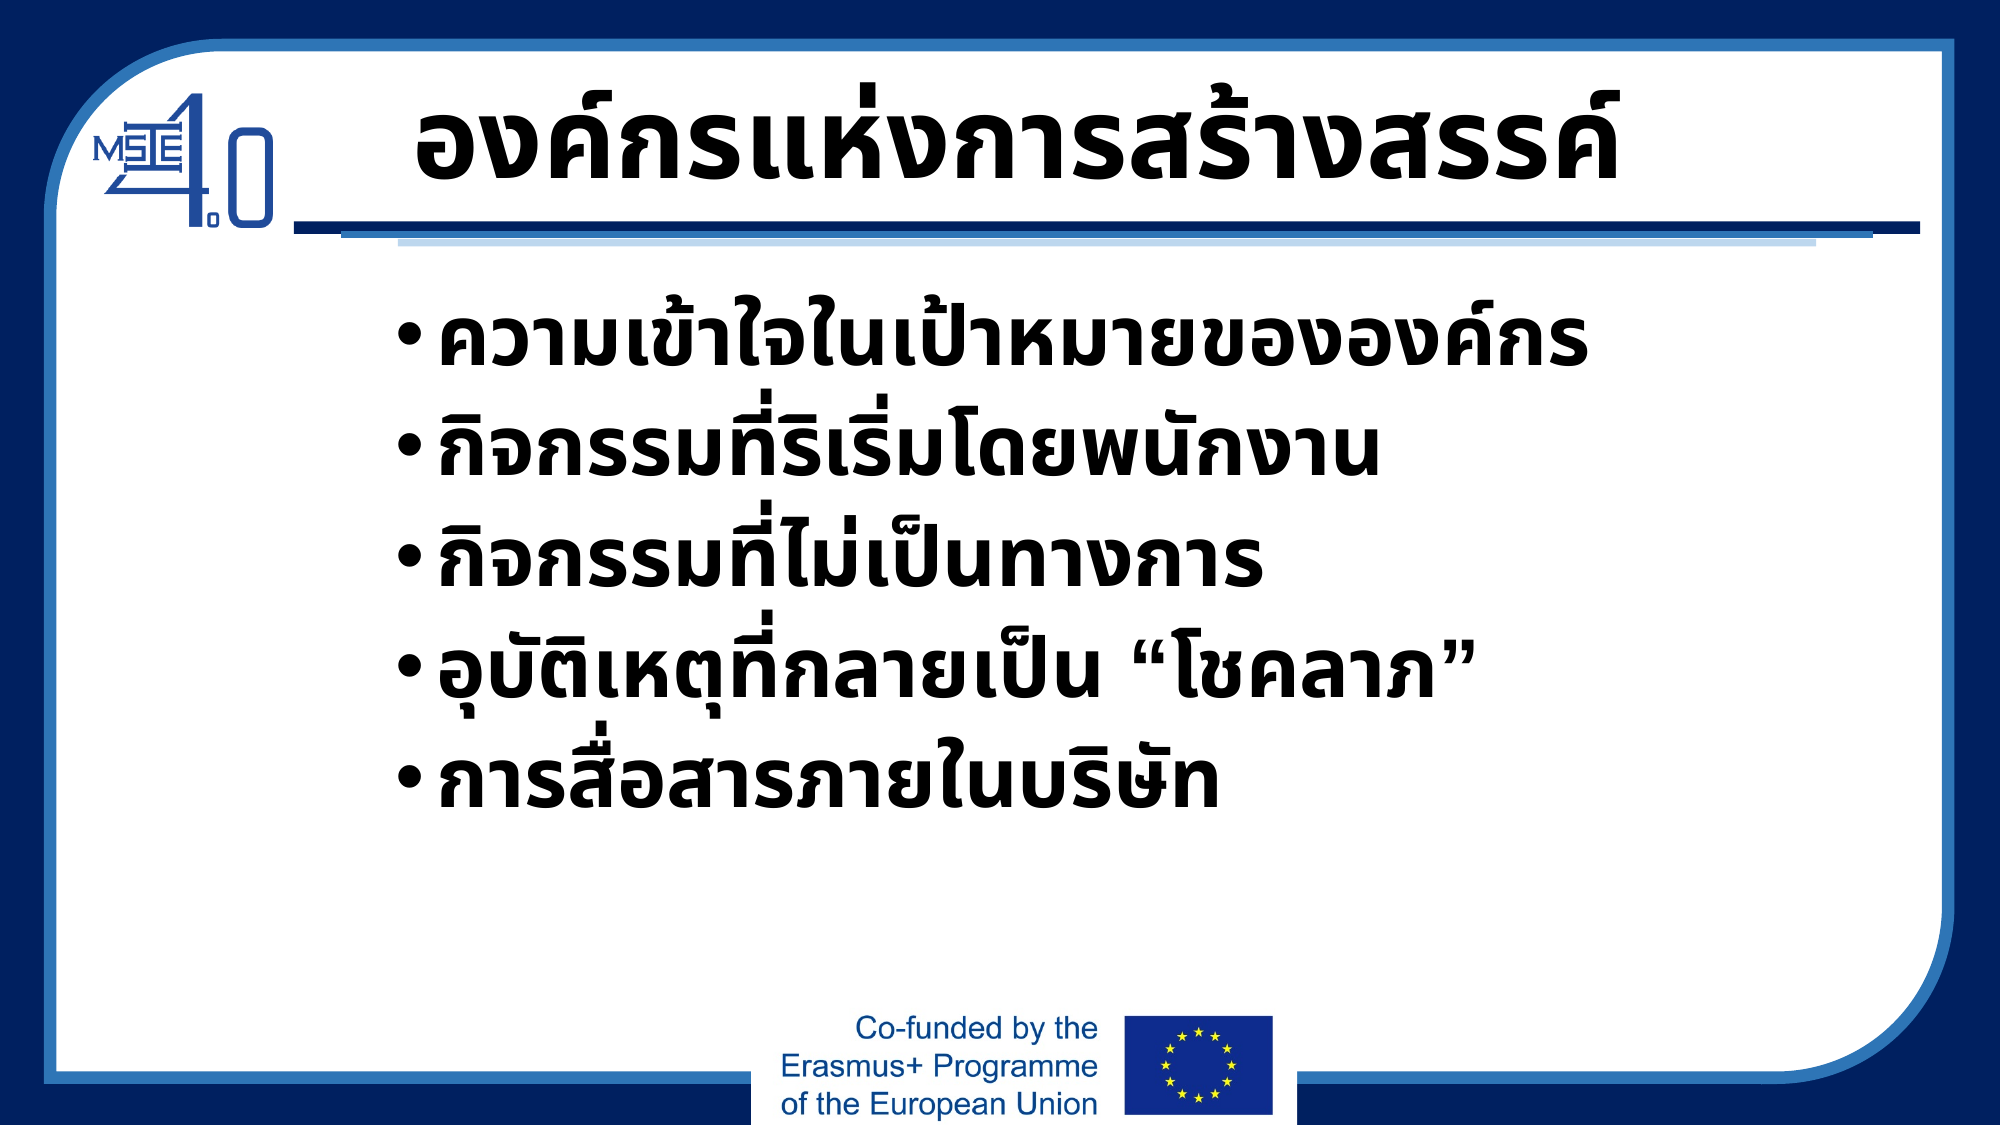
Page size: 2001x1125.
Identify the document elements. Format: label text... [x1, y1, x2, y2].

picture [751, 1023, 1298, 1125]
title องค์กรแห่งการสร้างสรรค์ [380, 48, 1656, 236]
text_box ความเข้าใจในเป้าหมายขององค์กร กิจกรรมที่ริเริ่มโดยพนักงาน กิจกรรมที่ไม่เป็นทางการ อุบัติเหตุที่กลายเป็น “โชคลาภ” การสื่อสารภายในบริษัท [380, 285, 1656, 1023]
